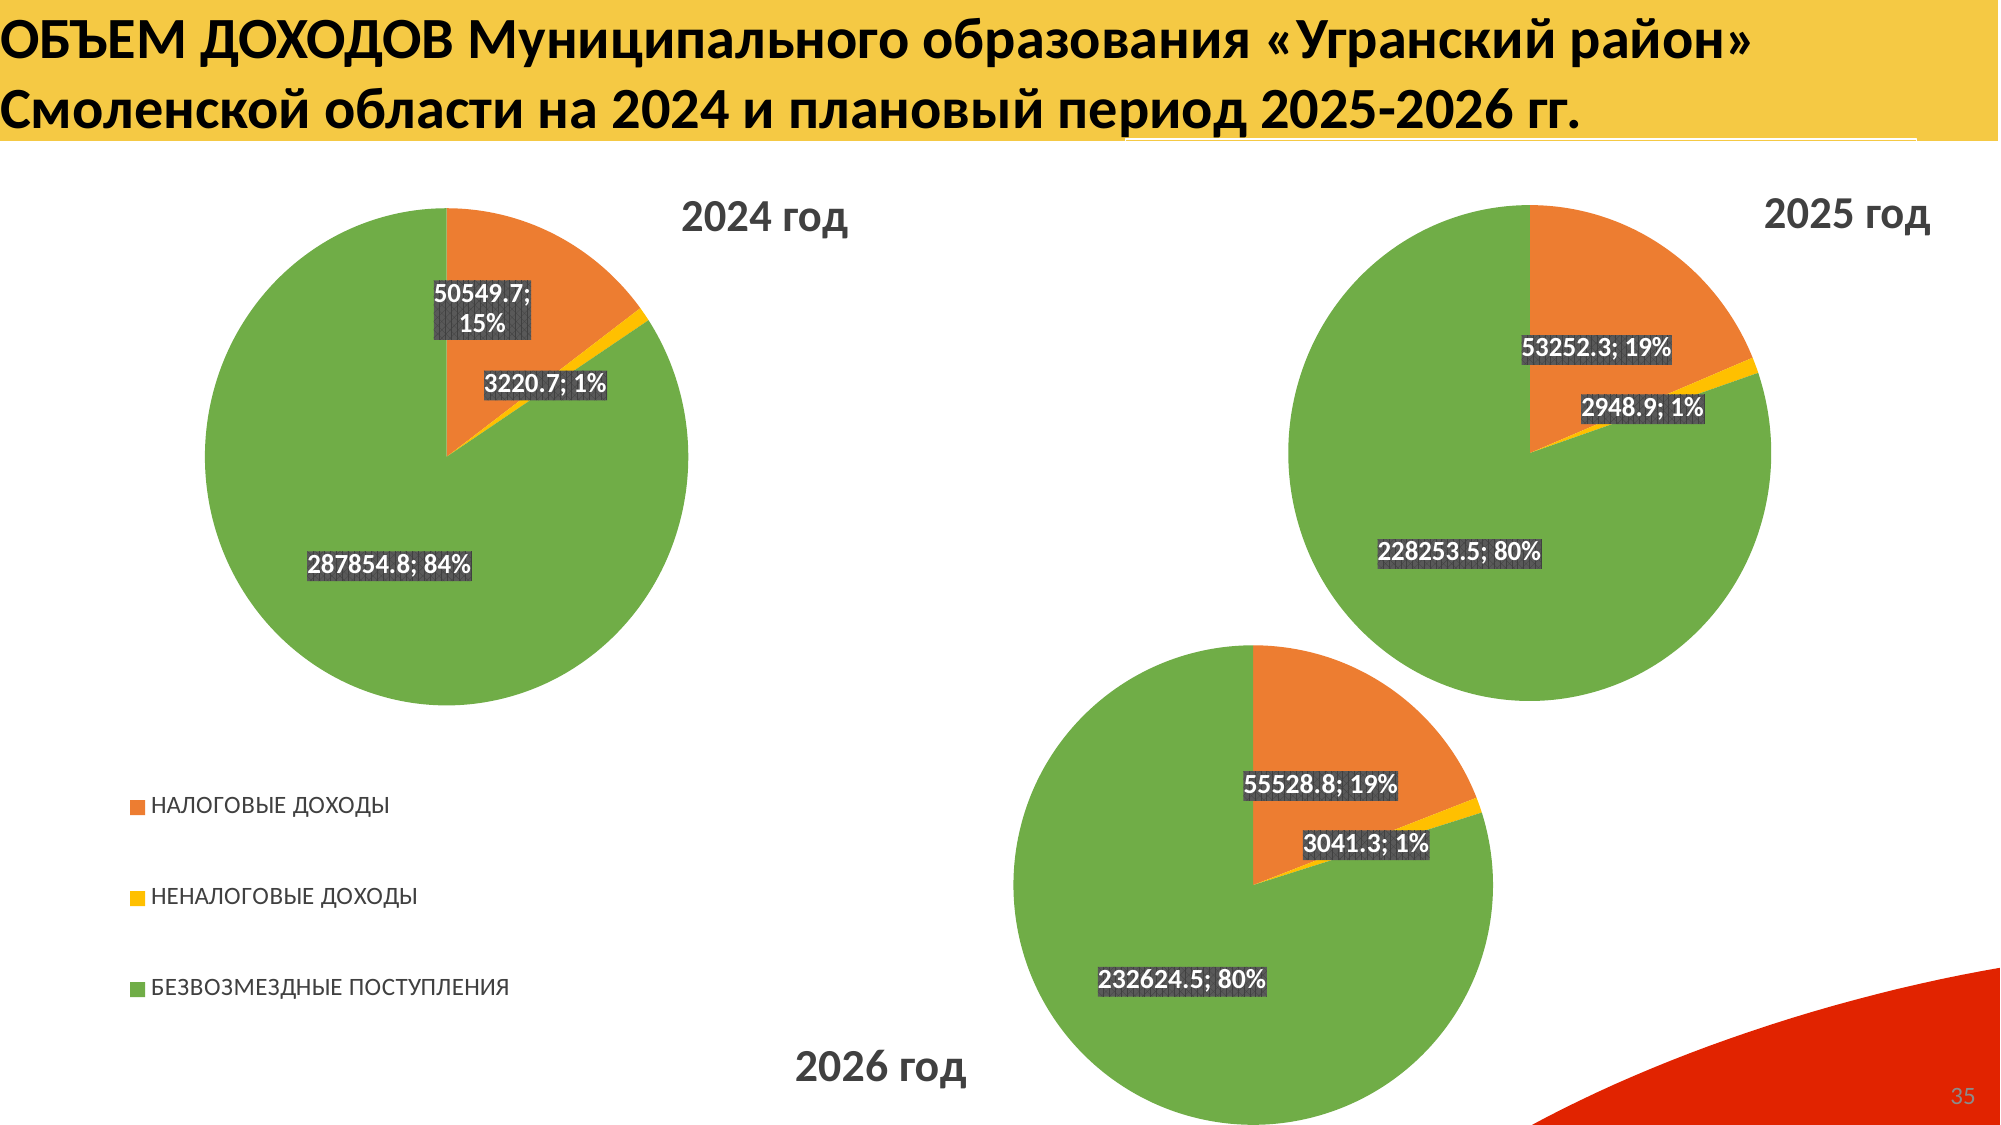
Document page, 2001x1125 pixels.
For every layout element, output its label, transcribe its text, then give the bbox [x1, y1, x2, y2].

chart [0, 138, 2000, 1125]
text_box ОБЪЕМ ДОХОДОВ Муниципального образования «Угранский район» Смоленской области на 2024 и плановый период 2025-2026 гг. [0, 0, 1998, 141]
